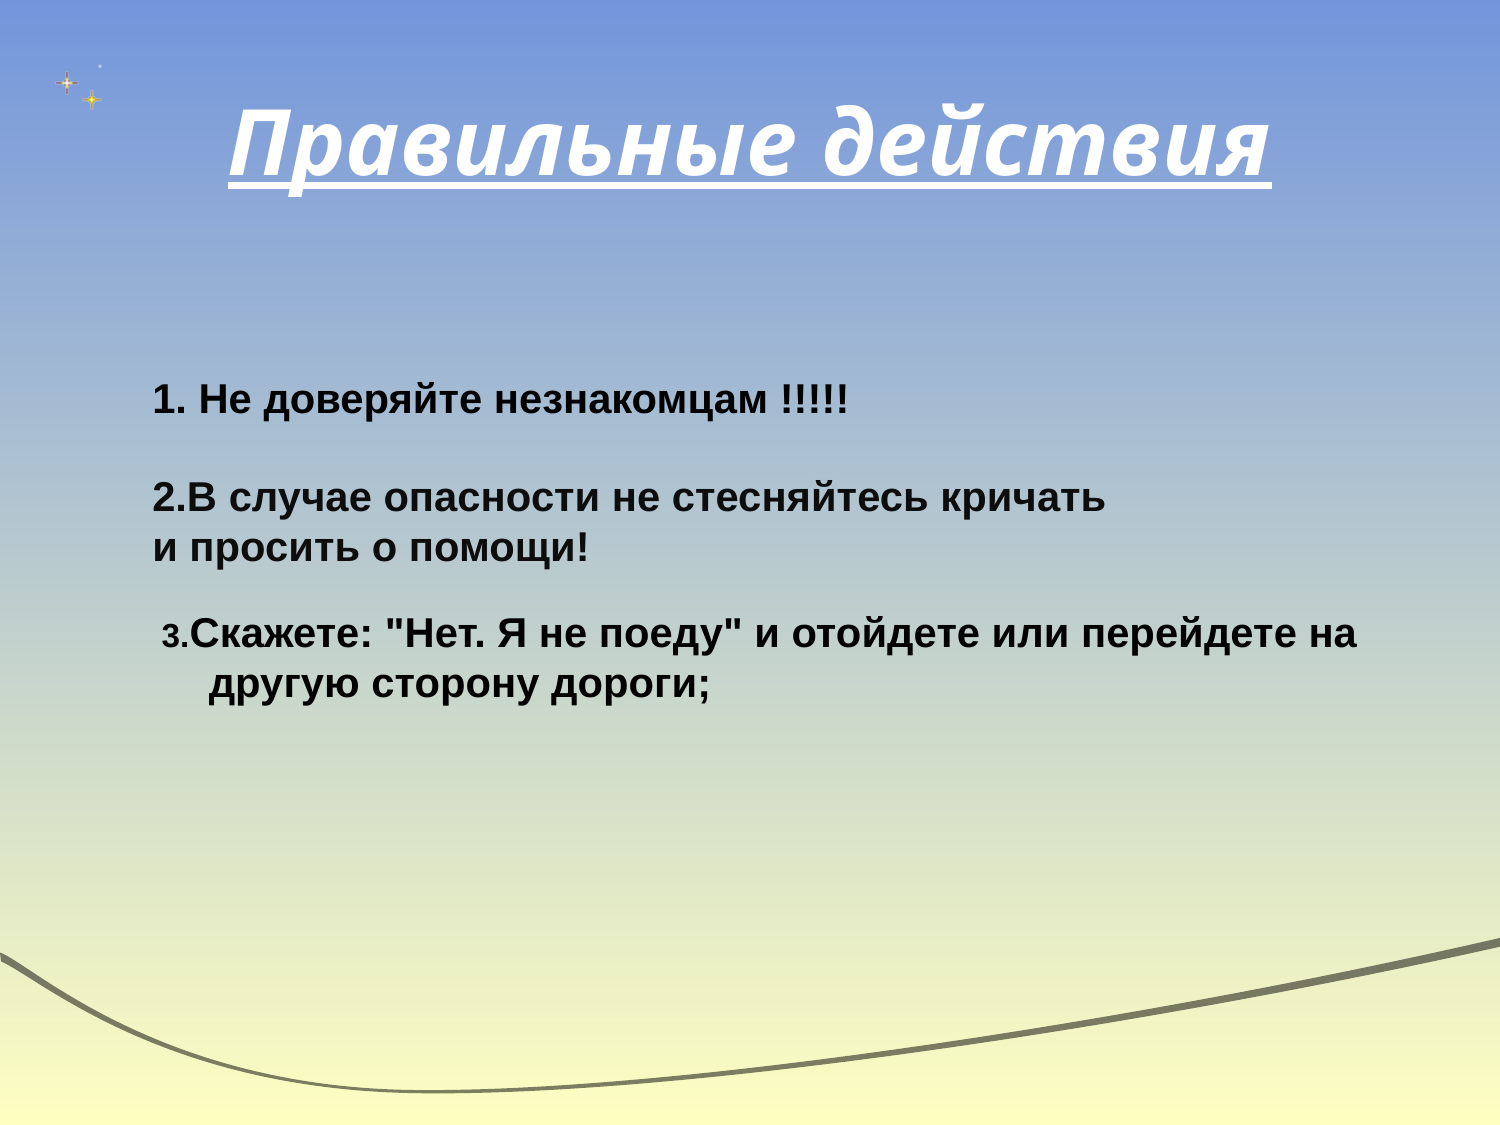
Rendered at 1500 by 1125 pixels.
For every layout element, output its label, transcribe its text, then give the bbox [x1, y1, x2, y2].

list 3.Скажете: "Нет. Я не поеду" и отойдете или перейдете на другую сторону дороги; [137, 549, 1375, 788]
picture [50, 50, 75, 116]
title Правильные действия [75, 45, 1425, 233]
text_box 2.В случае опасности не стесняйтесь кричать и просить о помощи! [137, 462, 1150, 578]
text_box 1. Не доверяйте незнакомцам !!!!! [137, 364, 951, 429]
